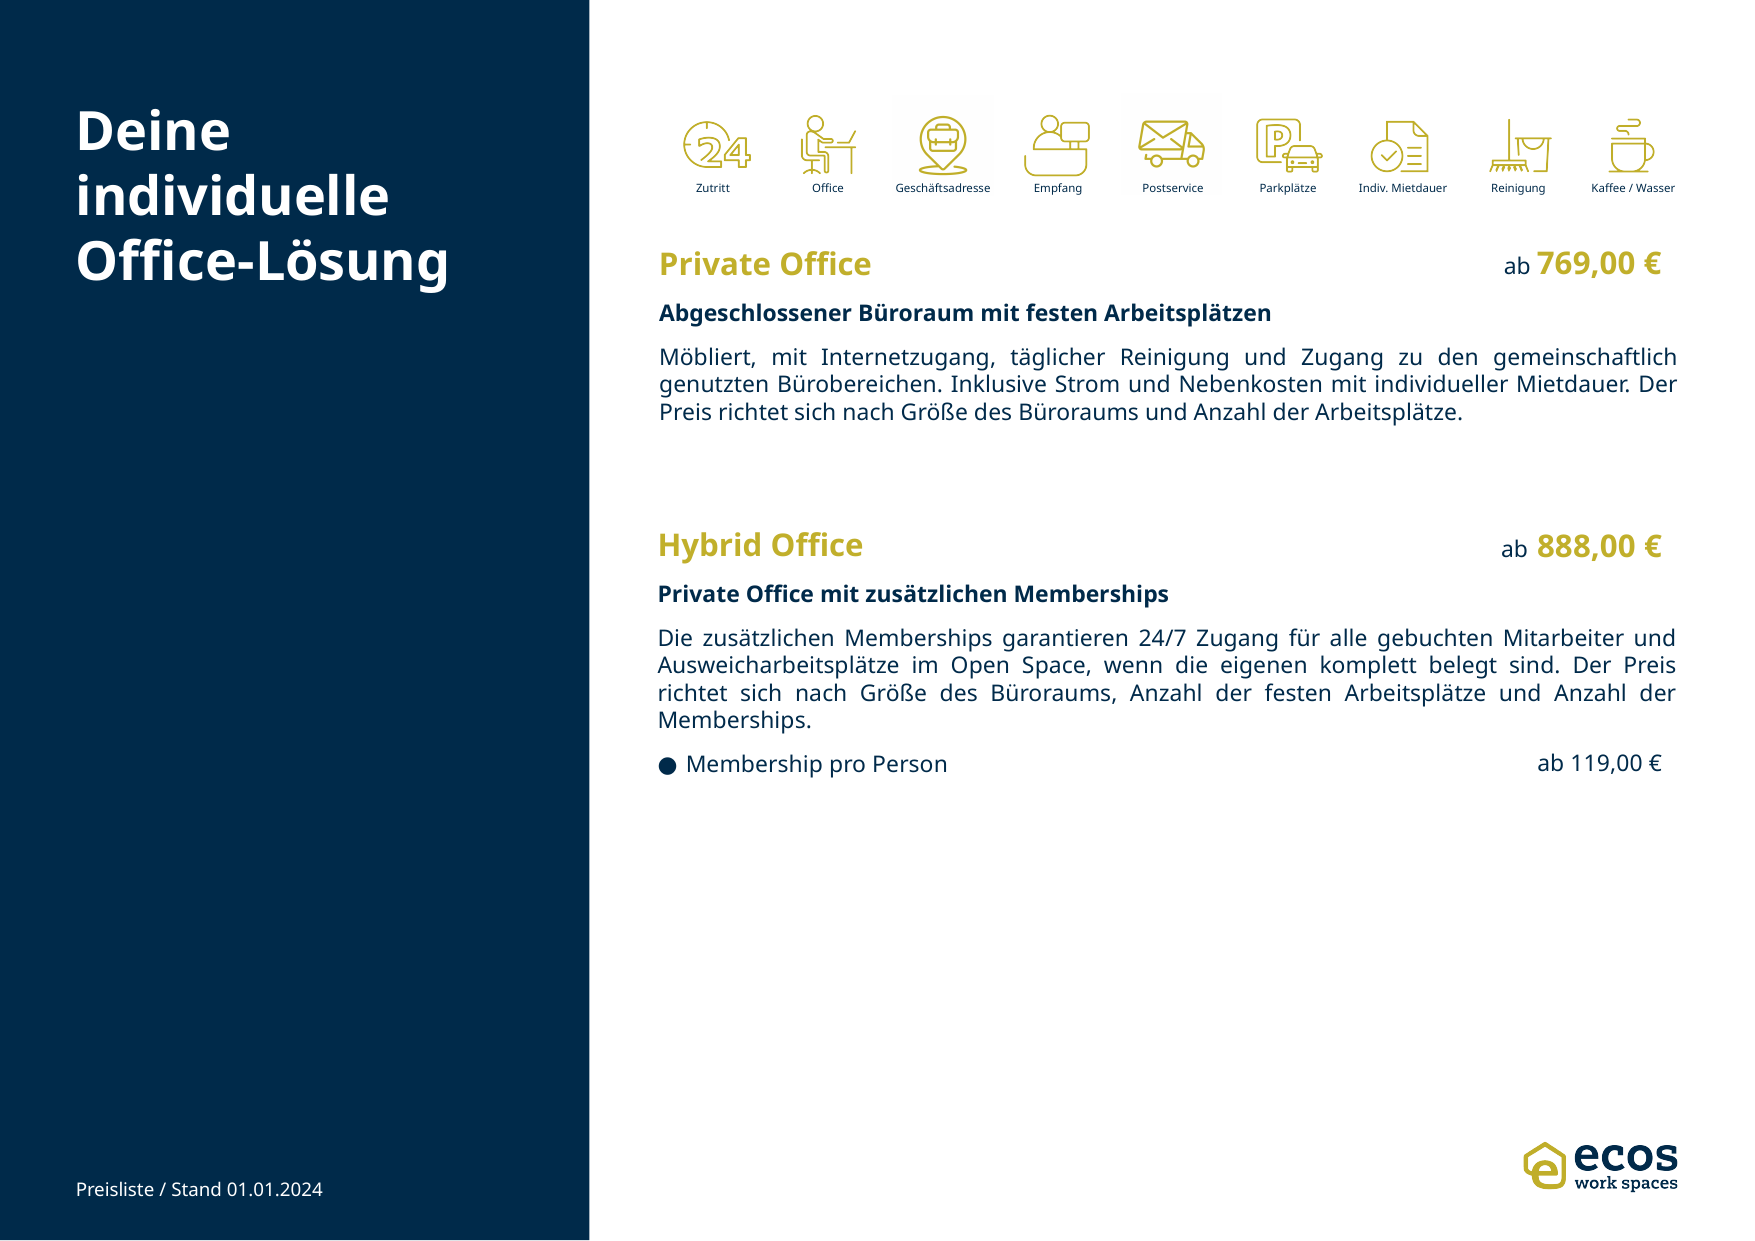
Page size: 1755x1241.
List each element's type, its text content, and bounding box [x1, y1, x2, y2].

table_header Postservice [1116, 111, 1231, 203]
picture [1239, 95, 1340, 196]
table_header Reinigung [1461, 111, 1576, 203]
picture [1121, 93, 1222, 195]
table_header Empfang [1001, 111, 1116, 203]
picture [892, 95, 994, 196]
table_header Kaffee / Wasser [1576, 111, 1691, 203]
table_header Geschäftsadresse [886, 111, 1001, 203]
picture [1349, 96, 1450, 197]
table_header Parkplätze [1231, 111, 1346, 203]
picture [666, 94, 768, 195]
picture [1581, 95, 1682, 196]
text_box ab 119,00 € [1399, 739, 1677, 784]
table_header Indiv. Mietdauer [1346, 111, 1461, 203]
picture [1469, 95, 1571, 196]
table_header Zutritt [656, 111, 771, 203]
picture [1509, 1127, 1692, 1203]
text_box Preisliste / Stand 01.01.2024 [73, 1176, 356, 1201]
picture [778, 94, 879, 195]
text_box ab 769,00 € [893, 235, 1677, 289]
picture [1006, 95, 1108, 196]
text_box ab 888,00 € [1434, 517, 1677, 572]
table_header Office [771, 111, 886, 203]
